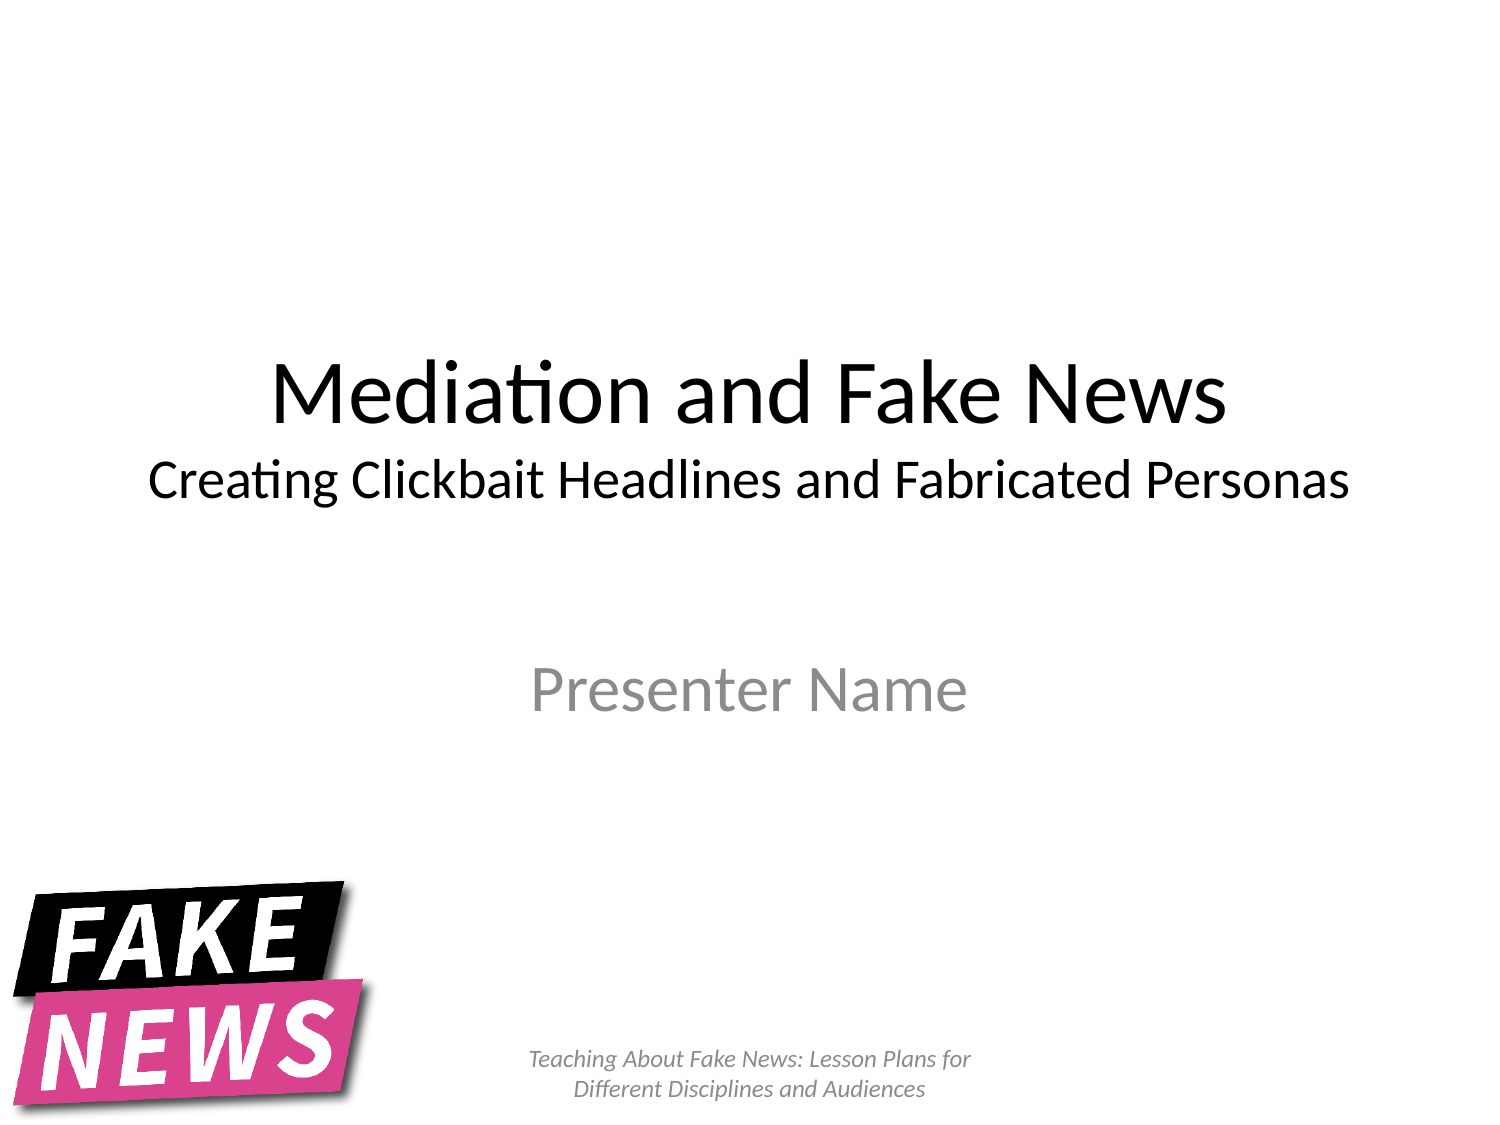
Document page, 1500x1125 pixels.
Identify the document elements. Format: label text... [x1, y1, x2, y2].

title Mediation and Fake News Creating Clickbait Headlines and Fabricated Personas [112, 299, 1388, 542]
picture [5, 873, 383, 1125]
subtitle Presenter Name [225, 637, 1275, 925]
